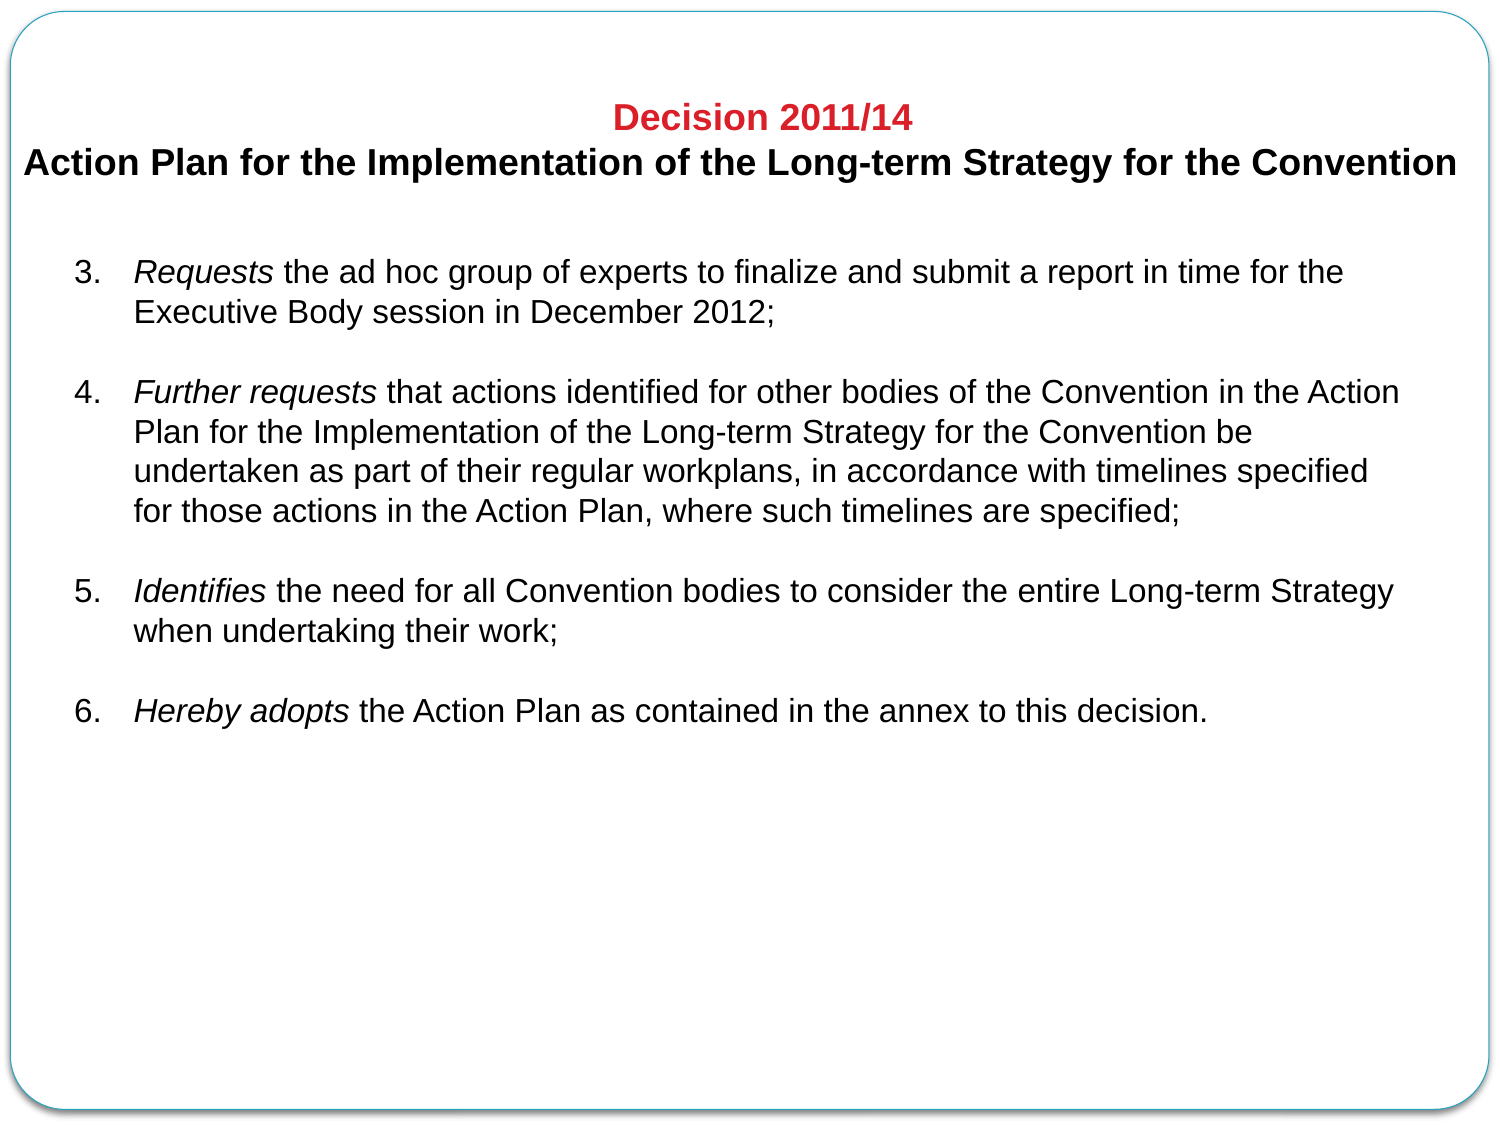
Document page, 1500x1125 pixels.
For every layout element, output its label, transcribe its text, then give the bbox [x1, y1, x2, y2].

text_box Decision 2011/14 Action Plan for the Implementation of the Long-term Strategy for the Convention [8, 85, 1500, 191]
text_box 3. Requests the ad hoc group of experts to finalize and submit a report in time for the Executive Body session in December 2012; 4. Further requests that actions identified for other bodies of the Convention in the Action Plan for the Implementation of the Long-term Strategy for the Convention be undertaken as part of their regular workplans, in accordance with timelines specified for those actions in the Action Plan, where such timelines are specified; 5. Identifies the need for all Convention bodies to consider the entire Long-term Strategy when undertaking their work; 6. Hereby adopts the Action Plan as contained in the annex to this decision. [59, 242, 1427, 737]
